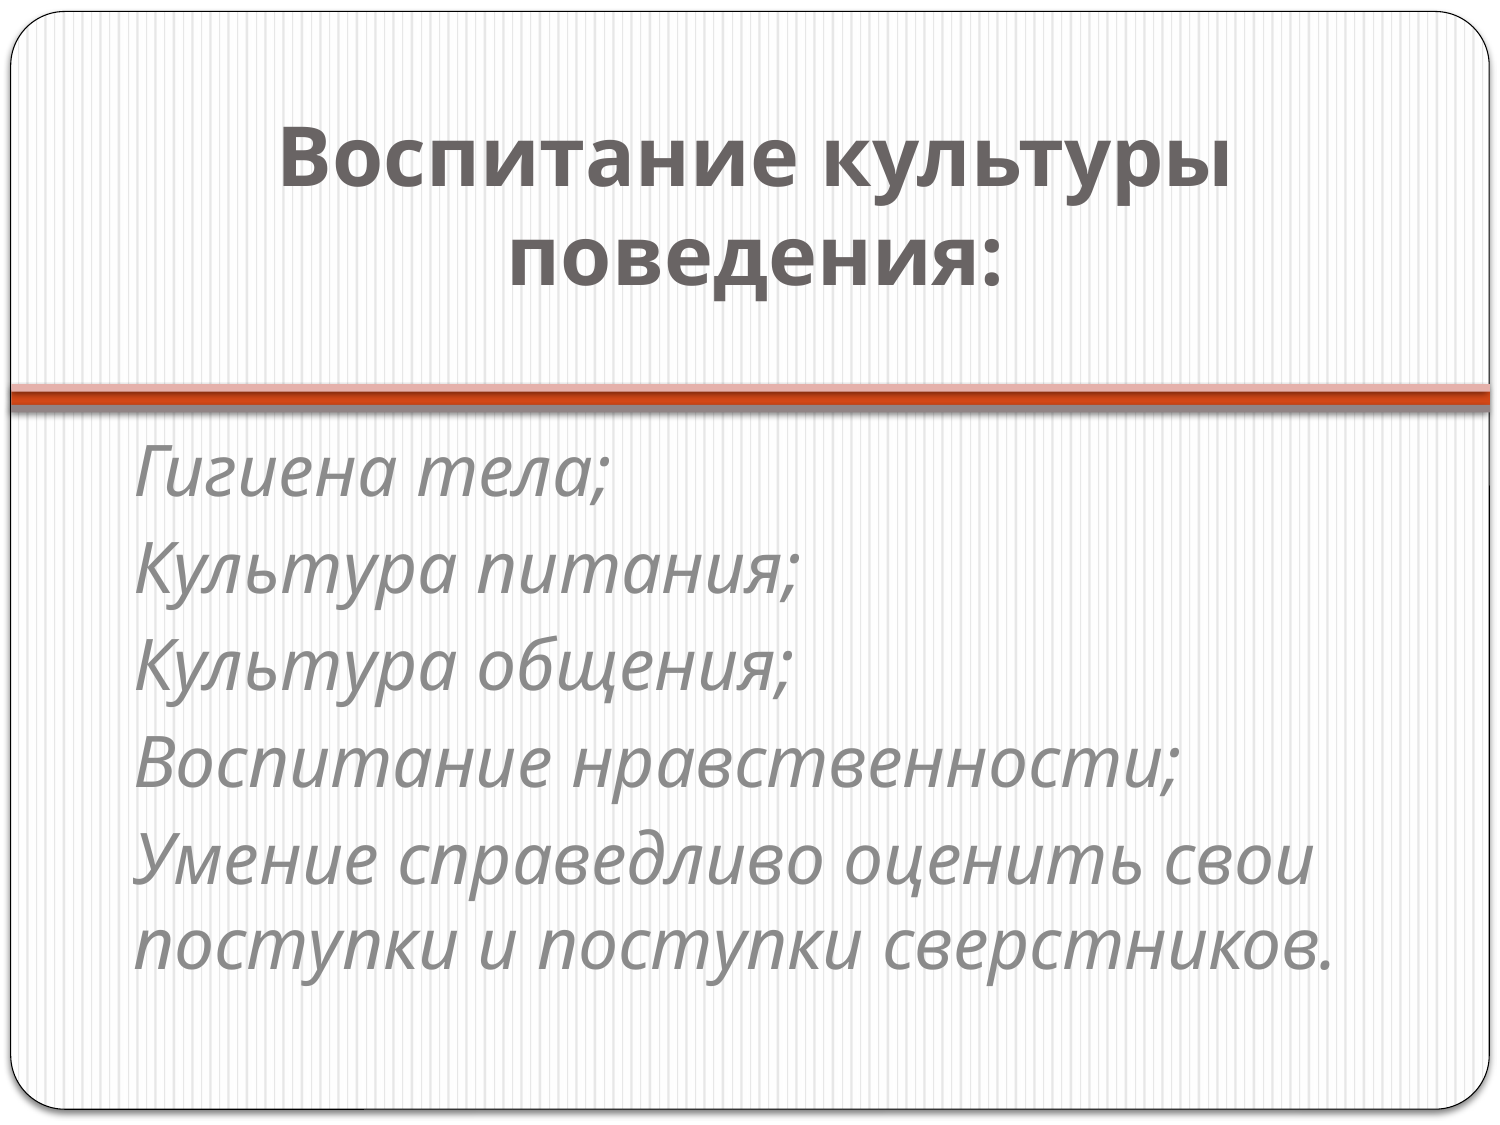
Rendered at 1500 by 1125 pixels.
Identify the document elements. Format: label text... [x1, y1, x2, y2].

list Гигиена тела; Культура питания; Культура общения; Воспитание нравственности; Умение справедливо оценить свои поступки и поступки сверстников. [118, 417, 1394, 1055]
title Воспитание культуры поведения: [46, 93, 1465, 318]
